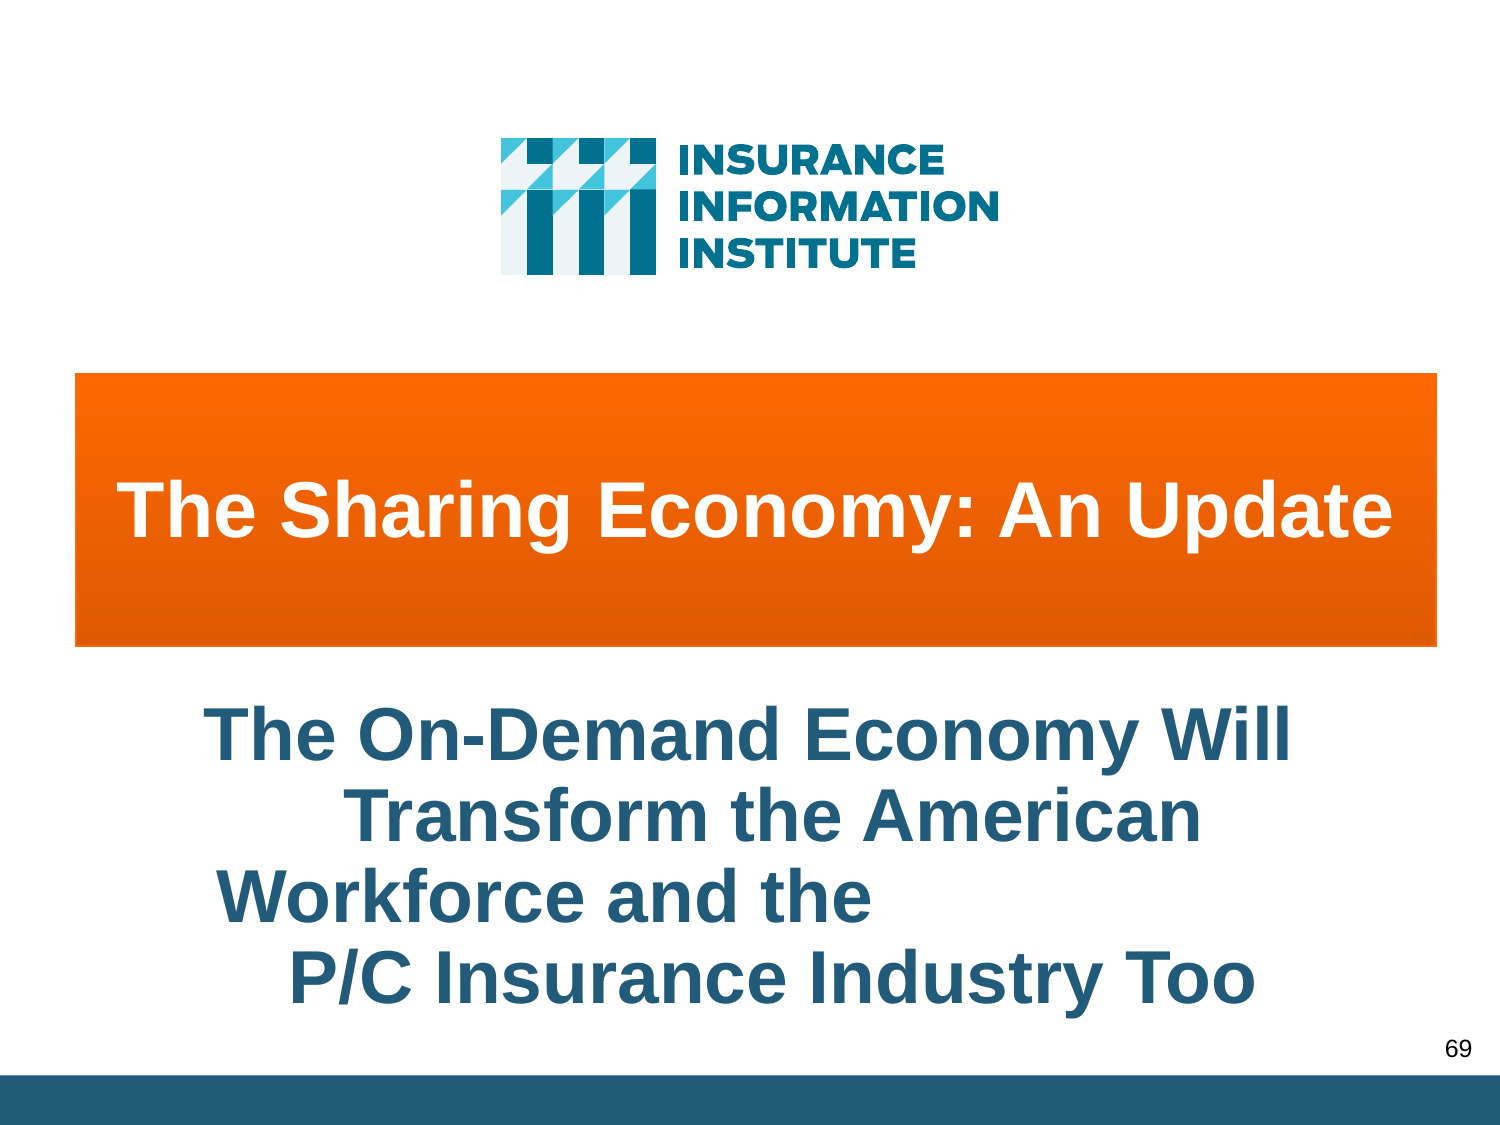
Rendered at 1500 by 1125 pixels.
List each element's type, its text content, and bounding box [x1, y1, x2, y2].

text_box The On-Demand Economy Will Transform the American Workforce and the P/C Insurance Industry Too [92, 688, 1406, 1028]
text_box 69 [1399, 1025, 1488, 1070]
title The Sharing Economy: An Update [75, 373, 1437, 647]
text_box [0, 1075, 1500, 1125]
picture [500, 137, 998, 275]
